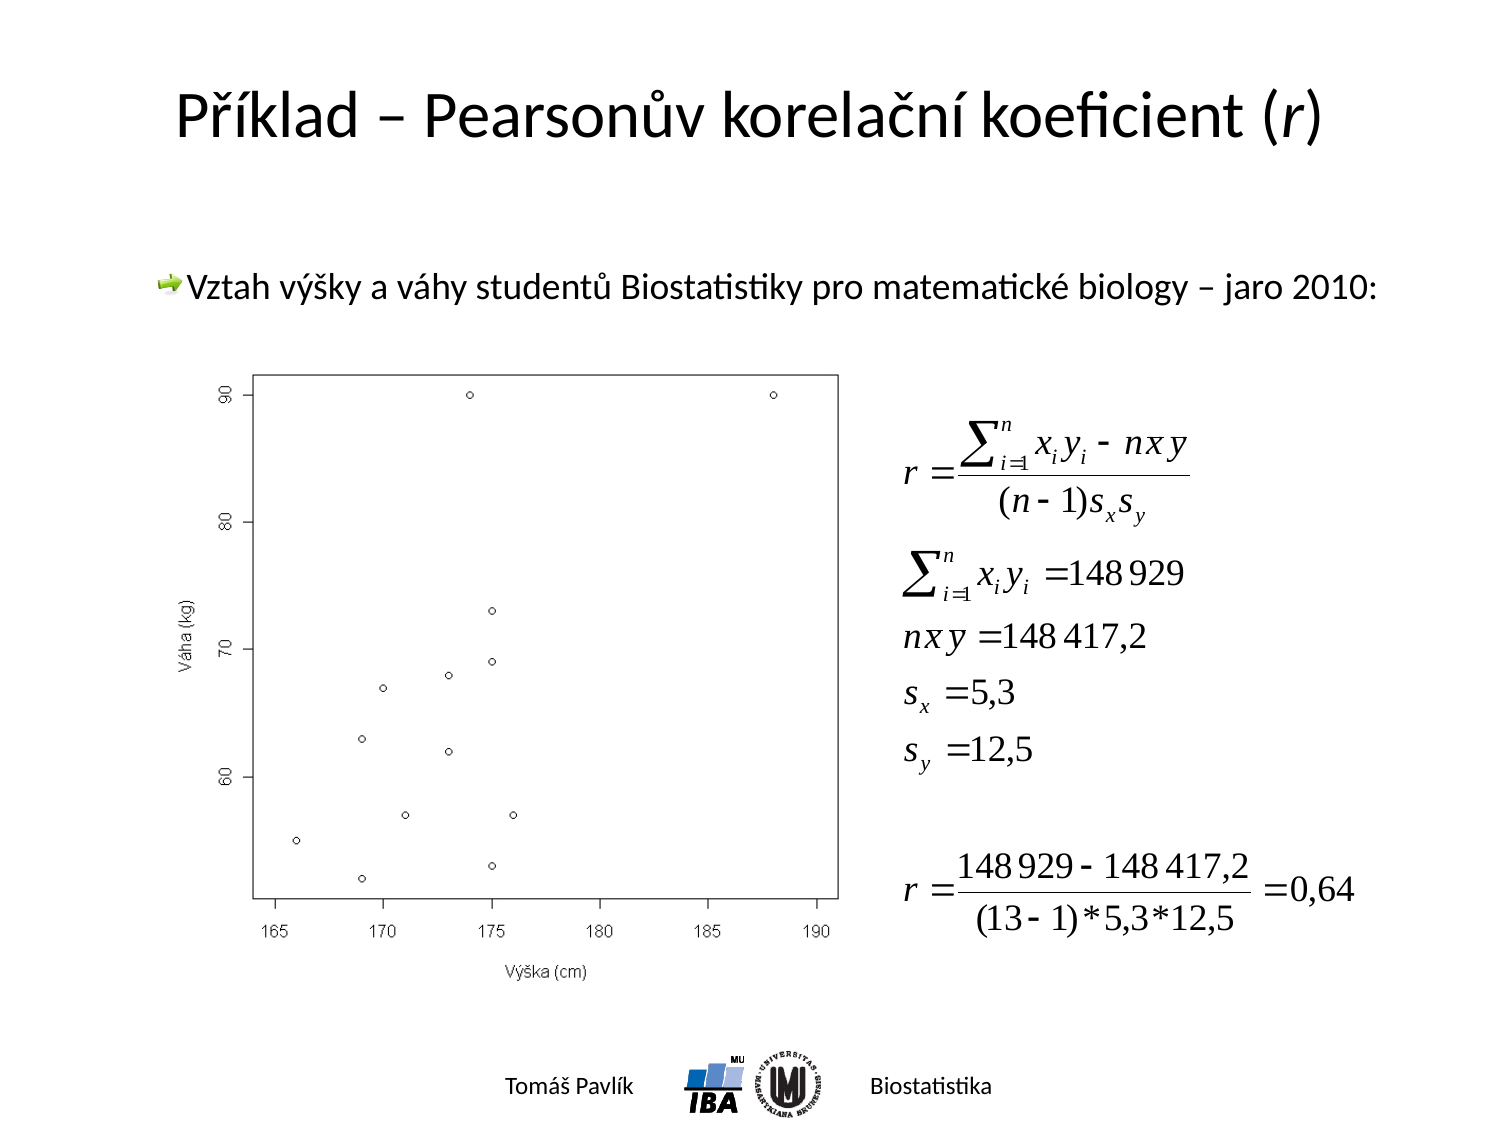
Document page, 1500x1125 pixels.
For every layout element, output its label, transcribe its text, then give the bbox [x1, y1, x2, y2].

text_box Vztah výšky a váhy studentů Biostatistiky pro matematické biology – jaro 2010: [141, 246, 1407, 1032]
picture [170, 351, 851, 1002]
title Příklad – Pearsonův korelační koeficient (r) [75, 45, 1425, 176]
picture [156, 271, 184, 299]
picture [755, 1051, 821, 1118]
picture [684, 1056, 744, 1113]
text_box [897, 405, 1360, 948]
